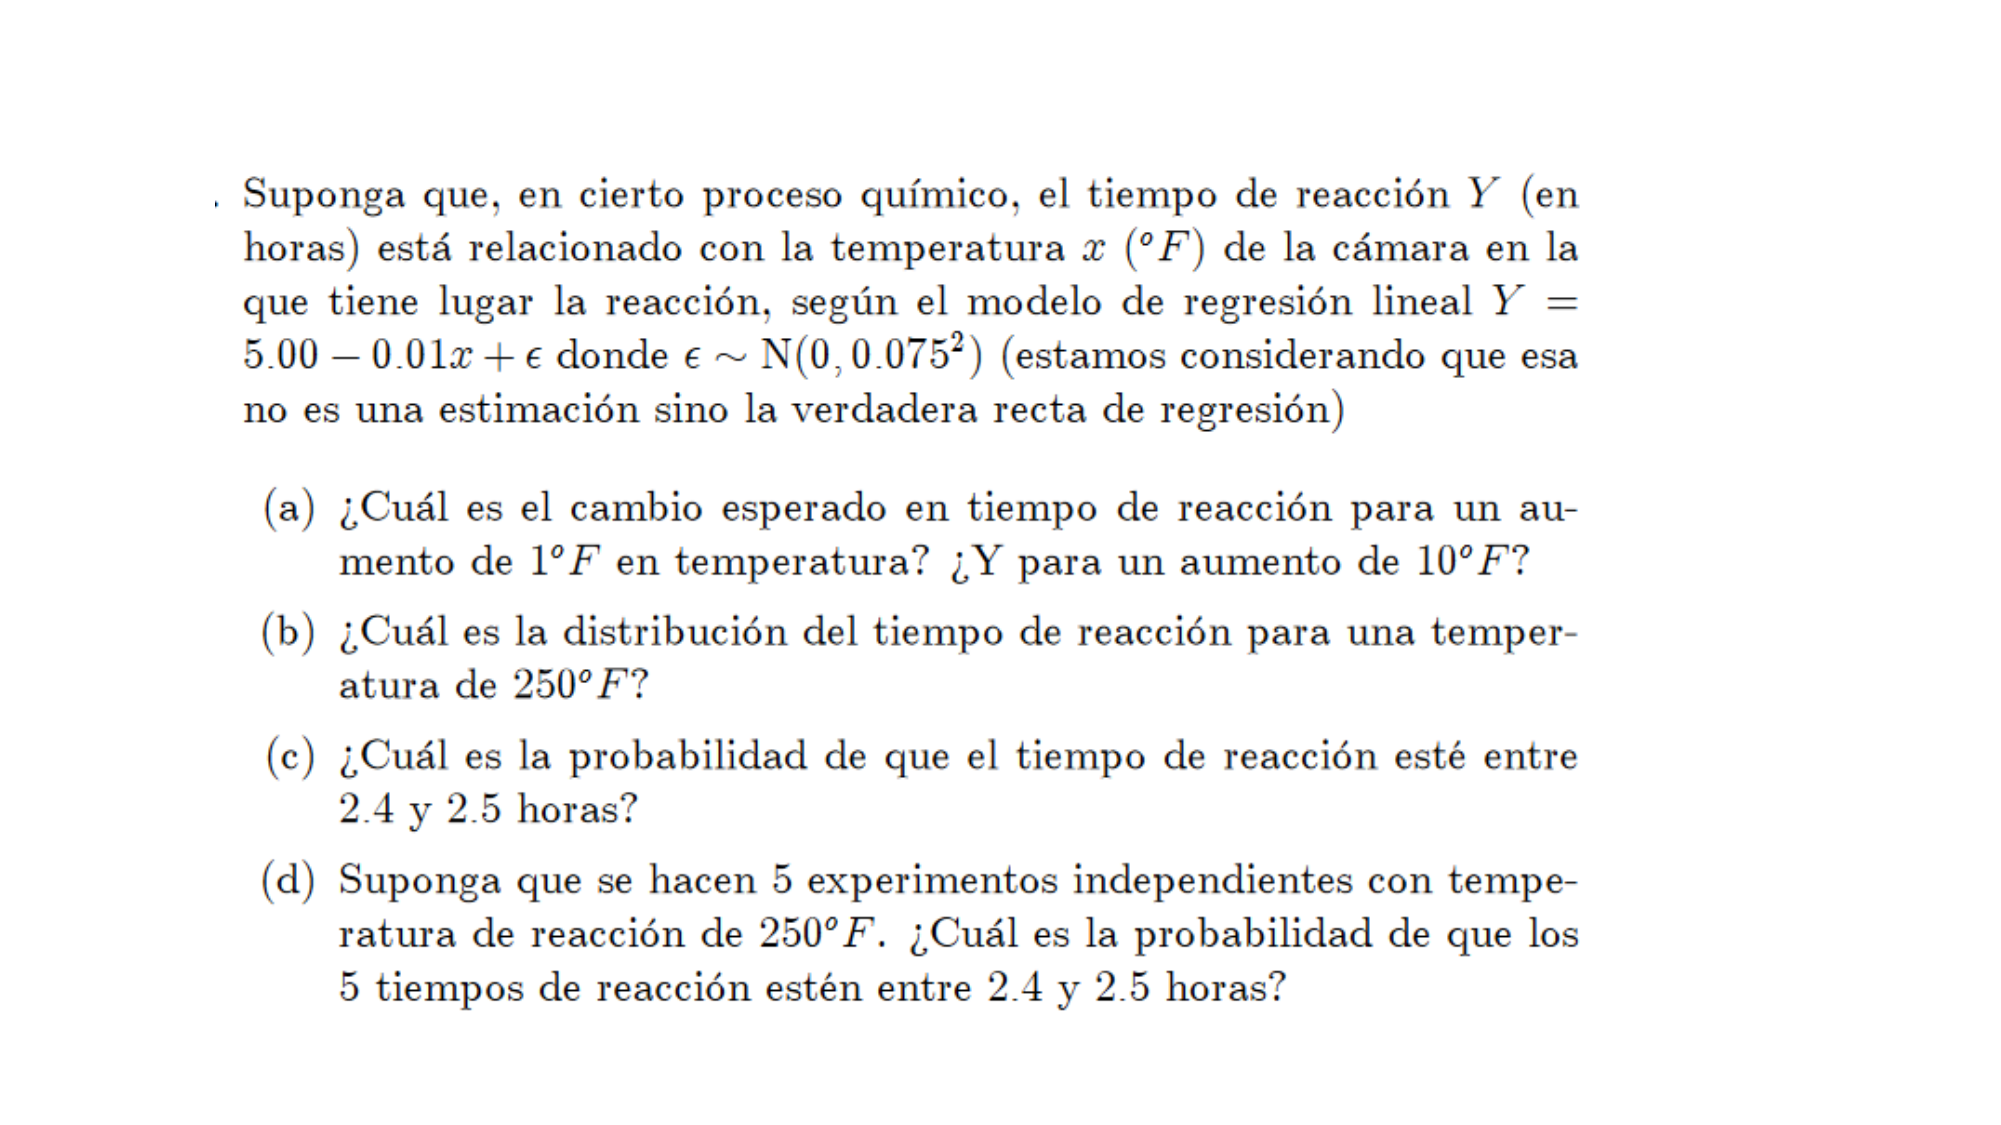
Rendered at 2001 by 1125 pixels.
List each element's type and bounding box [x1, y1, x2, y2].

picture [215, 151, 1606, 1016]
